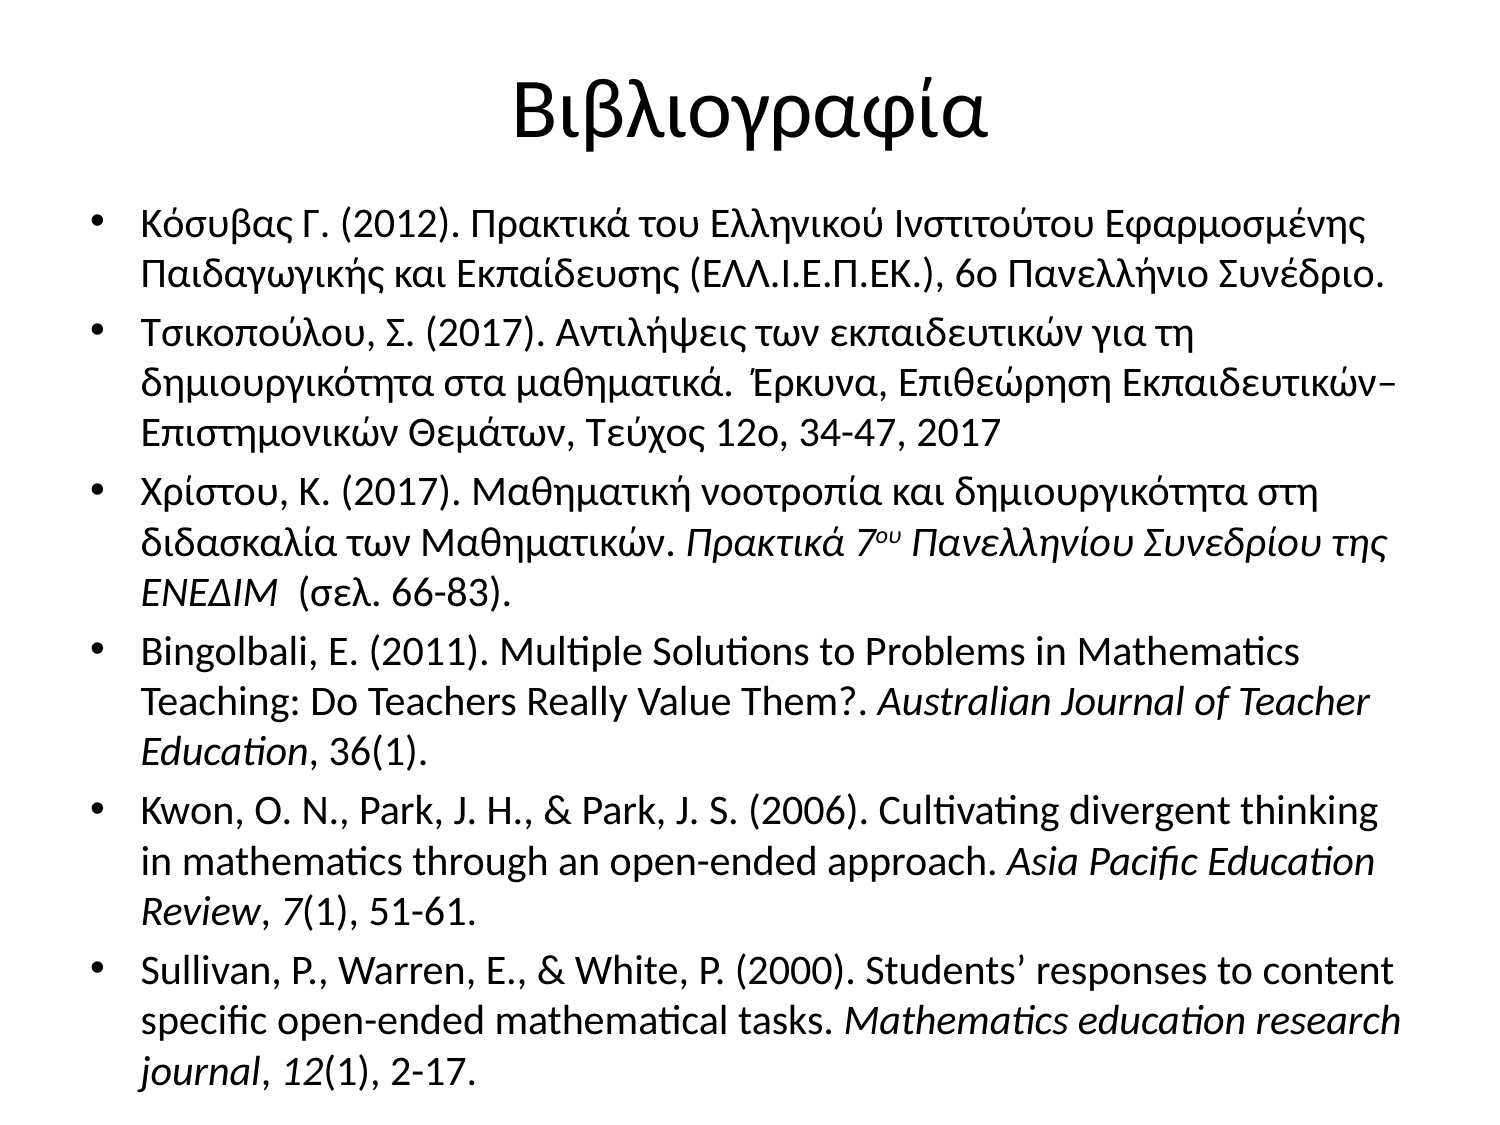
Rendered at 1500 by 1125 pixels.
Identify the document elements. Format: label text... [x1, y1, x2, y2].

title Βιβλιογραφία [75, 45, 1425, 163]
list Kόσυβας Γ. (2012). Πρακτικά του Ελληνικού Ινστιτούτου Εφαρμοσμένης Παιδαγωγικής και Εκπαίδευσης (ΕΛΛ.Ι.Ε.Π.ΕΚ.), 6ο Πανελλήνιο Συνέδριο. Τσικοπούλου, Σ. (2017). Αντιλήψεις των εκπαιδευτικών για τη δημιουργικότητα στα μαθηματικά. Έρκυνα, Επιθεώρηση Εκπαιδευτικών– Επιστημονικών Θεμάτων, Τεύχος 12ο, 34-47, 2017 Χρίστου, Κ. (2017). Μαθηματική νοοτροπία και δημιουργικότητα στη διδασκαλία των Μαθηματικών. Πρακτικά 7ου Πανελληνίου Συνεδρίου της ΕΝΕΔΙΜ (σελ. 66-83). Bingolbali, E. (2011). Multiple Solutions to Problems in Mathematics Teaching: Do Teachers Really Value Them?. Australian Journal of Teacher Education, 36(1). Kwon, O. N., Park, J. H., & Park, J. S. (2006). Cultivating divergent thinking in mathematics through an open-ended approach. Asia Pacific Education Review, 7(1), 51-61. Sullivan, P., Warren, E., & White, P. (2000). Students’ responses to content specific open-ended mathematical tasks. Mathematics education research journal, 12(1), 2-17. [75, 187, 1425, 1125]
